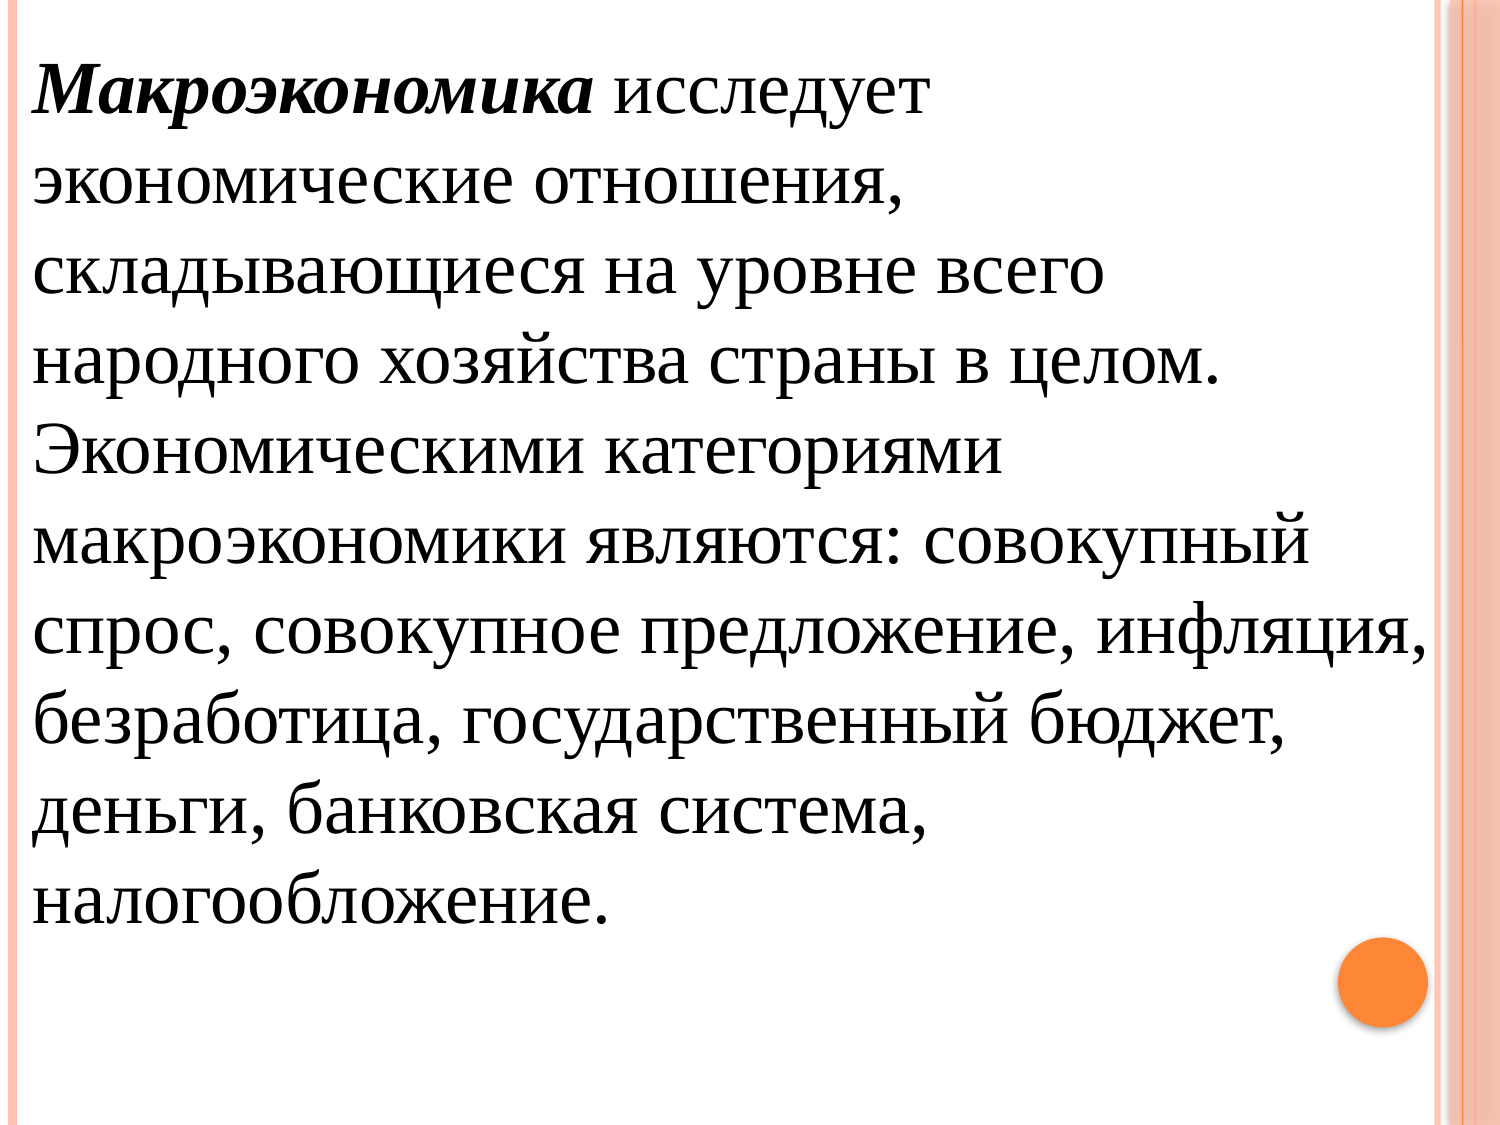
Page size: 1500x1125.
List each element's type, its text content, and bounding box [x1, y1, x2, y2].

text_box Макроэкономика исследует экономические отношения, складывающиеся на уровне всего народного хозяйства страны в целом. Экономическими категориями макроэкономики являются: совокупный спрос, совокупное предложение, инфляция, безработица, государственный бюджет, деньги, банковская система, налогообложение. [17, 30, 1447, 946]
